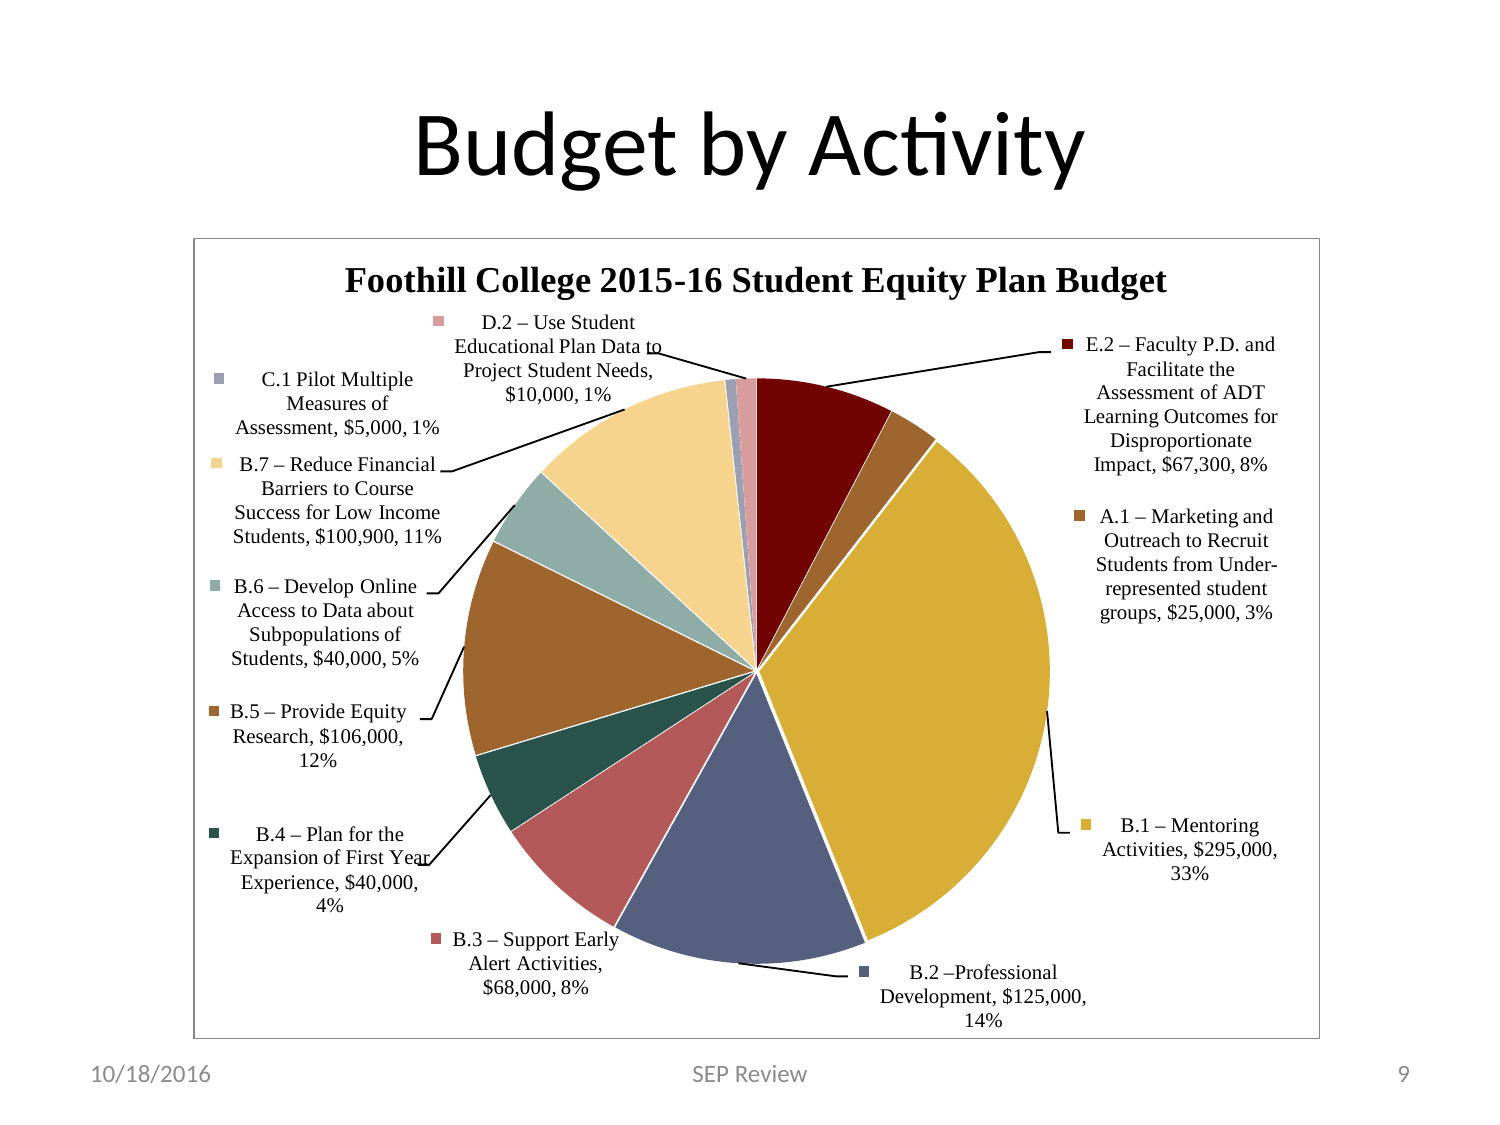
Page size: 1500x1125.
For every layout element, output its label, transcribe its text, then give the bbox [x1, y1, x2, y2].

slide_number 9 [1074, 1042, 1425, 1103]
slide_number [75, 1042, 425, 1103]
footer SEP Review [512, 1049, 988, 1103]
title Budget by Activity [75, 45, 1425, 233]
picture [192, 237, 1321, 1040]
